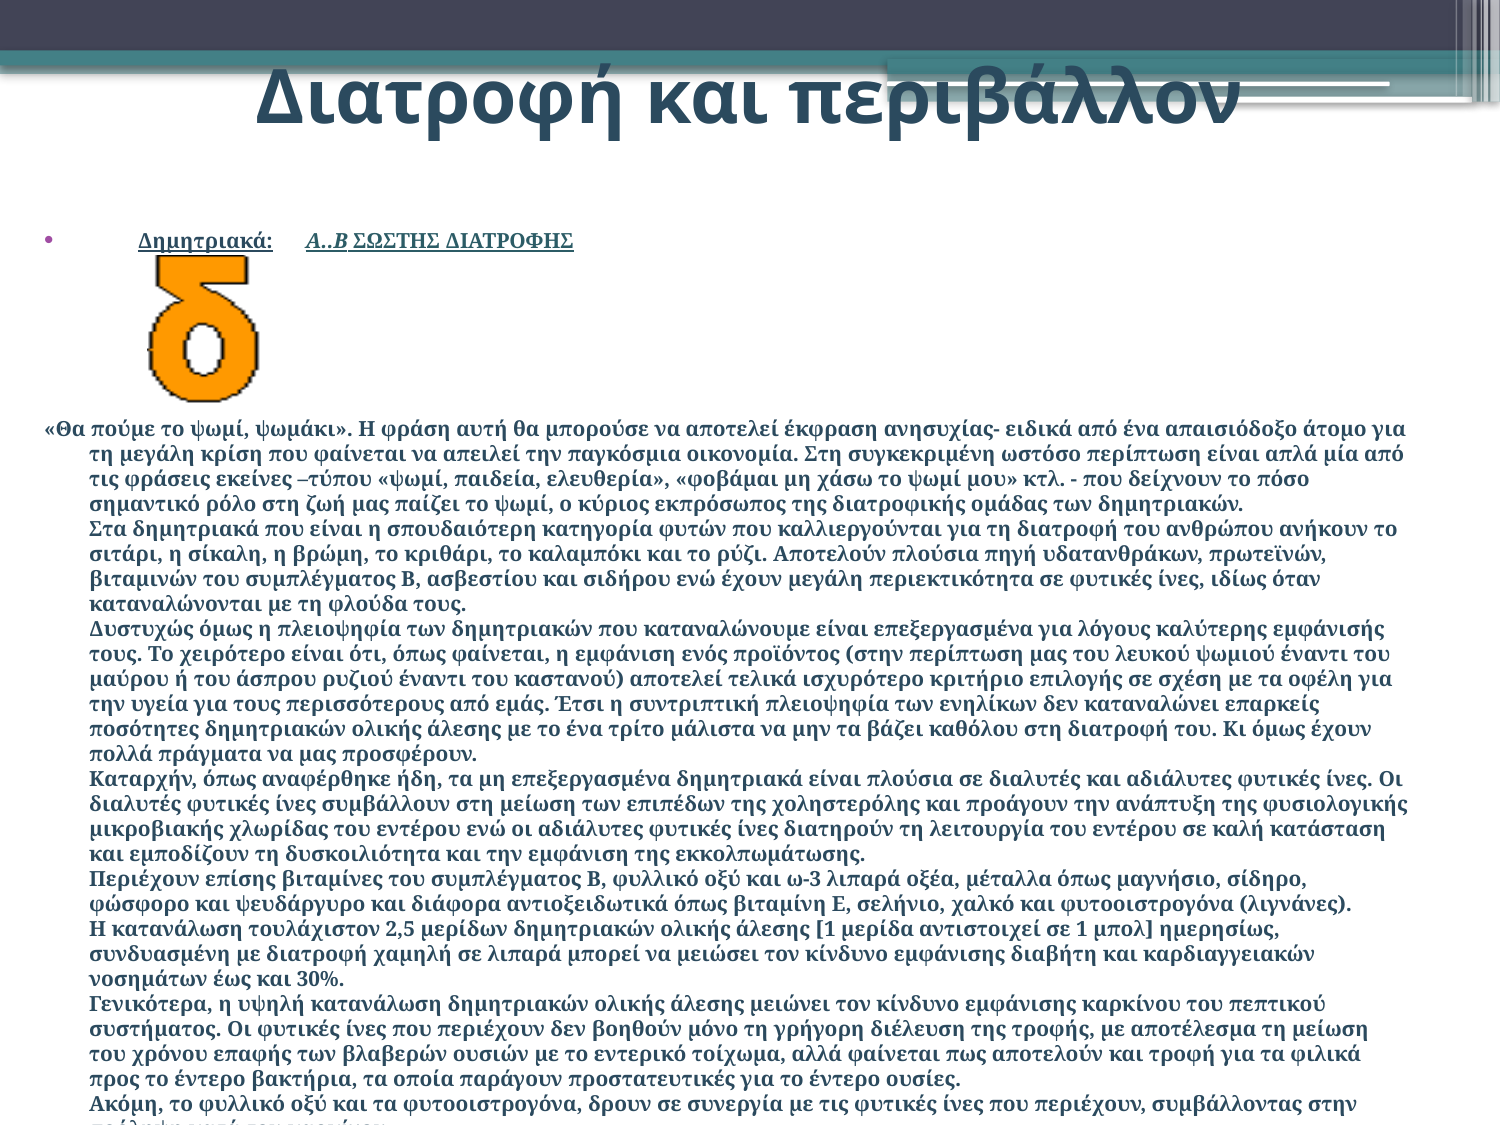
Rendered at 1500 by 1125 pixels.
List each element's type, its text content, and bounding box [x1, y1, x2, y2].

list Δημητριακά: Α..Β ΣΩΣΤΗΣ ΔΙΑΤΡΟΦΗΣ «Θα πούμε το ψωμί, ψωμάκι». Η φράση αυτή θα μπορούσε να αποτελεί έκφραση ανησυχίας- ειδικά από ένα απαισιόδοξο άτομο για τη μεγάλη κρίση που φαίνεται να απειλεί την παγκόσμια οικονομία. Στη συγκεκριμένη ωστόσο περίπτωση είναι απλά μία από τις φράσεις εκείνες –τύπου «ψωμί, παιδεία, ελευθερία», «φοβάμαι μη χάσω το ψωμί μου» κτλ. - που δείχνουν το πόσο σημαντικό ρόλο στη ζωή μας παίζει το ψωμί, ο κύριος εκπρόσωπος της διατροφικής ομάδας των δημητριακών. Στα δημητριακά που είναι η σπουδαιότερη κατηγορία φυτών που καλλιεργούνται για τη διατροφή του ανθρώπου ανήκουν το σιτάρι, η σίκαλη, η βρώμη, το κριθάρι, το καλαμπόκι και το ρύζι. Αποτελούν πλούσια πηγή υδατανθράκων, πρωτεϊνών, βιταμινών του συμπλέγματος Β, ασβεστίου και σιδήρου ενώ έχουν μεγάλη περιεκτικότητα σε φυτικές ίνες, ιδίως όταν καταναλώνονται με τη φλούδα τους. Δυστυχώς όμως η πλειοψηφία των δημητριακών που καταναλώνουμε είναι επεξεργασμένα για λόγους καλύτερης εμφάνισής τους. Το χειρότερο είναι ότι, όπως φαίνεται, η εμφάνιση ενός προϊόντος (στην περίπτωση μας του λευκού ψωμιού έναντι του μαύρου ή του άσπρου ρυζιού έναντι του καστανού) αποτελεί τελικά ισχυρότερο κριτήριο επιλογής σε σχέση με τα οφέλη για την υγεία για τους περισσότερους από εμάς. Έτσι η συντριπτική πλειοψηφία των ενηλίκων δεν καταναλώνει επαρκείς ποσότητες δημητριακών ολικής άλεσης με το ένα τρίτο μάλιστα να μην τα βάζει καθόλου στη διατροφή του. Κι όμως έχουν πολλά πράγματα να μας προσφέρουν. Καταρχήν, όπως αναφέρθηκε ήδη, τα μη επεξεργασμένα δημητριακά είναι πλούσια σε διαλυτές και αδιάλυτες φυτικές ίνες. Οι διαλυτές φυτικές ίνες συμβάλλουν στη μείωση των επιπέδων της χοληστερόλης και προάγουν την ανάπτυξη της φυσιολογικής μικροβιακής χλωρίδας του εντέρου ενώ οι αδιάλυτες φυτικές ίνες διατηρούν τη λειτουργία του εντέρου σε καλή κατάσταση και εμποδίζουν τη δυσκοιλιότητα και την εμφάνιση της εκκολπωμάτωσης. Περιέχουν επίσης βιταμίνες του συμπλέγματος Β, φυλλικό οξύ και ω-3 λιπαρά οξέα, μέταλλα όπως μαγνήσιο, σίδηρο, φώσφορο και ψευδάργυρο και διάφορα αντιοξειδωτικά όπως βιταμίνη Ε, σελήνιο, χαλκό και φυτοοιστρογόνα (λιγνάνες). Η κατανάλωση τουλάχιστον 2,5 μερίδων δημητριακών ολικής άλεσης [1 μερίδα αντιστοιχεί σε 1 μπολ] ημερησίως, συνδυασμένη με διατροφή χαμηλή σε λιπαρά μπορεί να μειώσει τον κίνδυνο εμφάνισης διαβήτη και καρδιαγγειακών νοσημάτων έως και 30%. Γενικότερα, η υψηλή κατανάλωση δημητριακών ολικής άλεσης μειώνει τον κίνδυνο εμφάνισης καρκίνου του πεπτικού συστήματος. Οι φυτικές ίνες που περιέχουν δεν βοηθούν μόνο τη γρήγορη διέλευση της τροφής, με αποτέλεσμα τη μείωση του χρόνου επαφής των βλαβερών ουσιών με το εντερικό τοίχωμα, αλλά φαίνεται πως αποτελούν και τροφή για τα φιλικά προς το έντερο βακτήρια, τα οποία παράγουν προστατευτικές για το έντερο ουσίες. Ακόμη, το φυλλικό οξύ και τα φυτοοιστρογόνα, δρουν σε συνεργία με τις φυτικές ίνες που περιέχουν, συμβάλλοντας στην πρόληψη κατά του καρκίνου. Τέλος, συμβάλλουν στη διατήρηση ενός φυσιολογικού σωματικού βάρους. Μελέτες συσχετίζουν τα δημητριακά ολικής άλεσης με υψηλότερα επίπεδα σωματικής δραστηριότητας, μεγαλύτερη κατανάλωση φρούτων και λιγότερο κάπνισμα και χαμηλότερη κατανάλωση αλκοόλ και κορεσμένενων και μονοακόρεστων λιπαρών. [29, 220, 1425, 1125]
picture [147, 255, 263, 405]
title Διατροφή και περιβάλλον [112, 0, 1388, 188]
